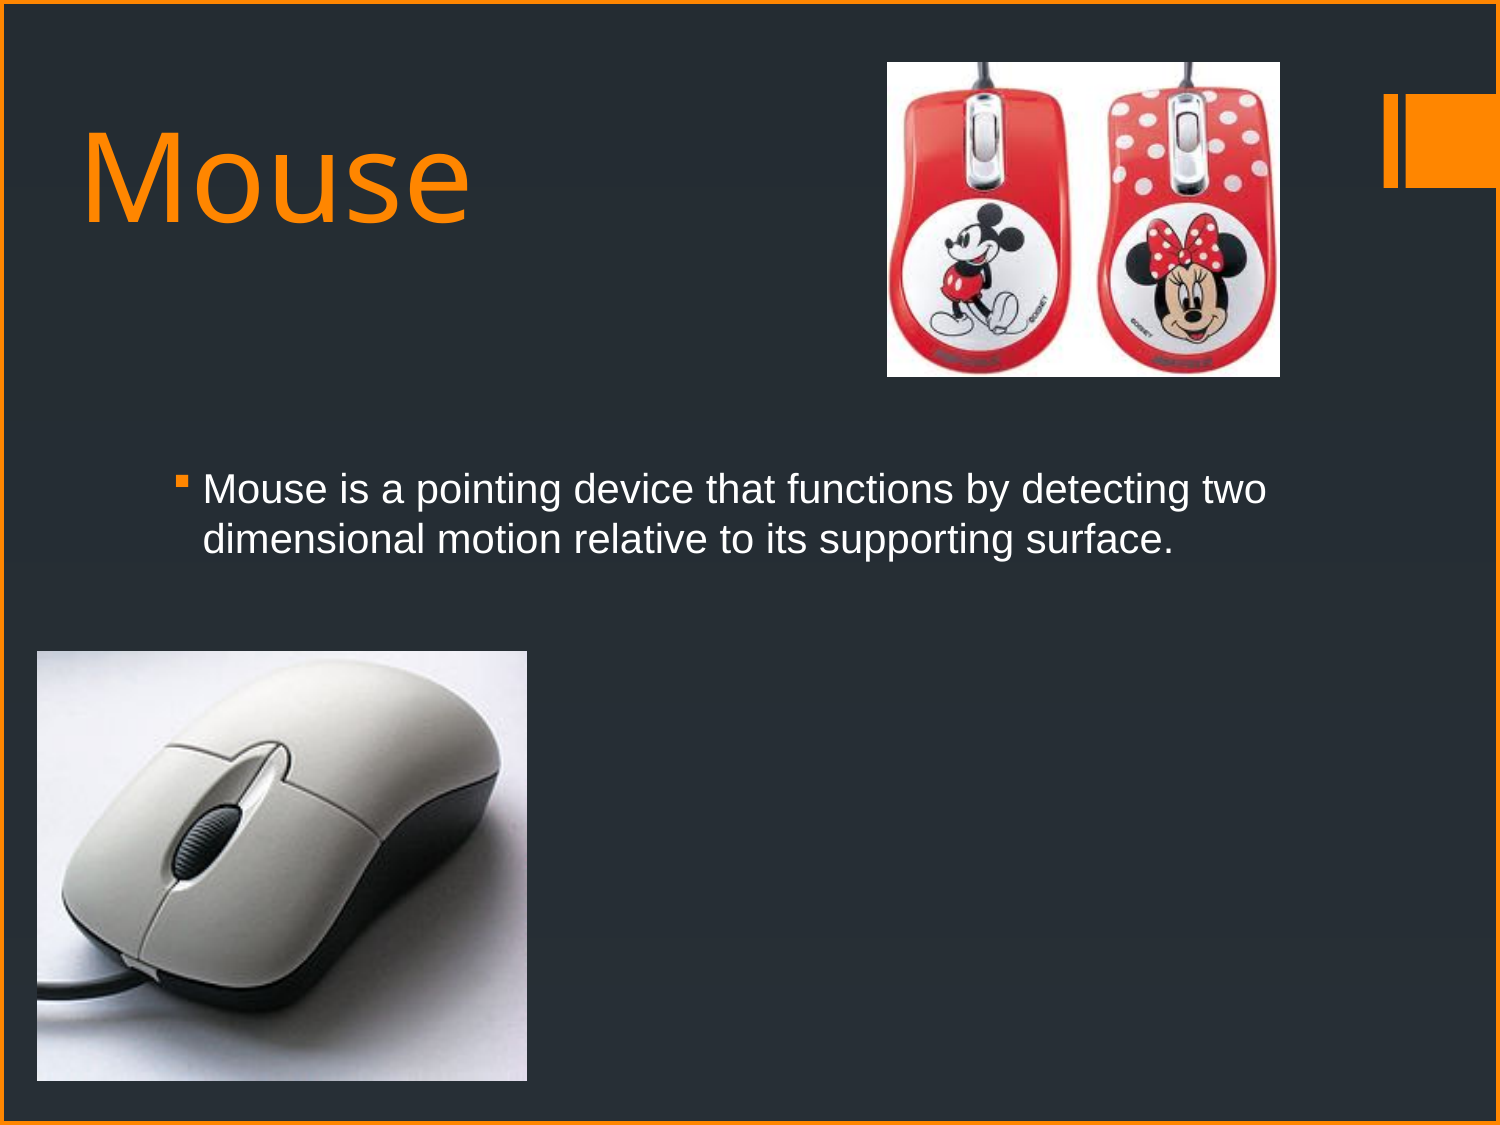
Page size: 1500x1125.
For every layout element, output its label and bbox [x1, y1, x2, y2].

picture [886, 61, 1281, 377]
text_box [0, 0, 1500, 1125]
picture [36, 651, 528, 1081]
